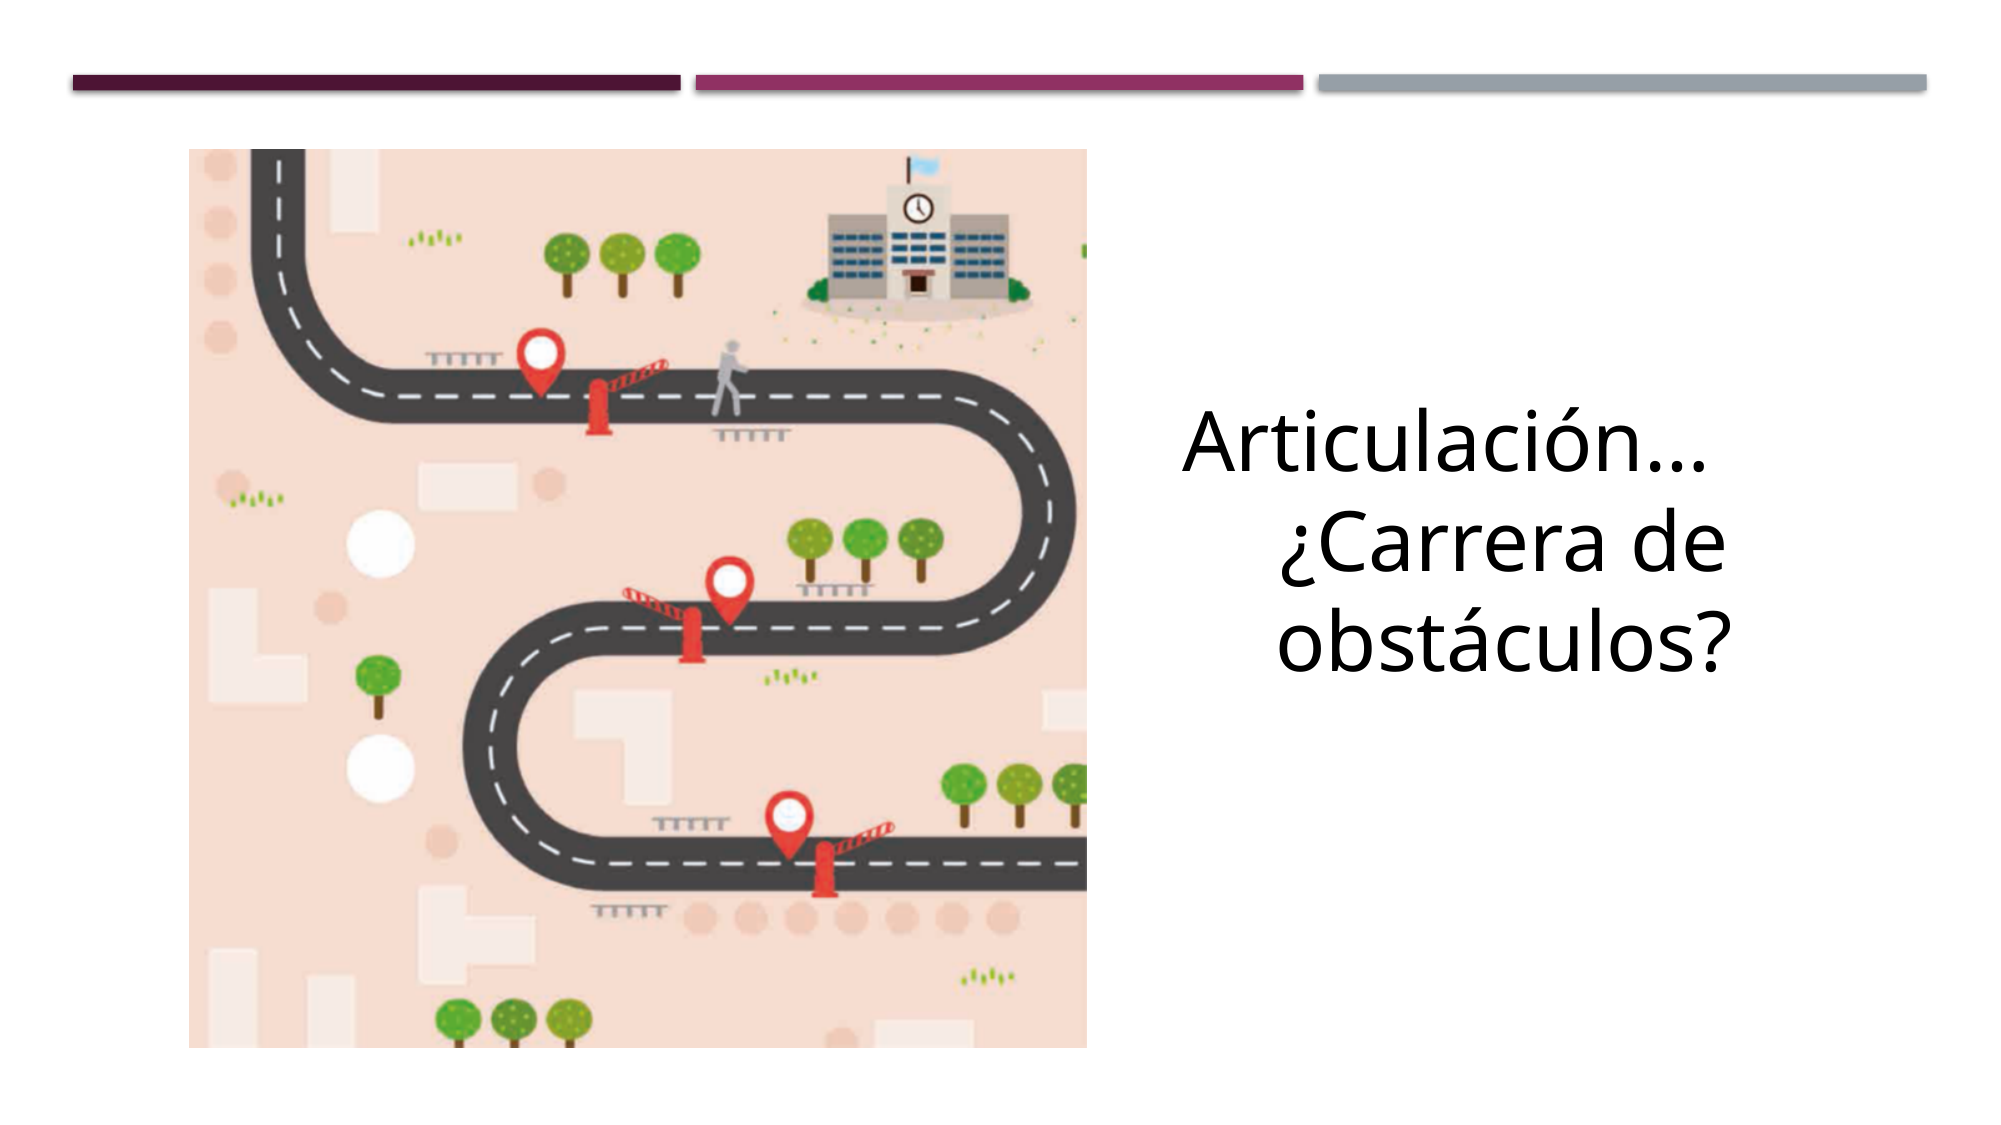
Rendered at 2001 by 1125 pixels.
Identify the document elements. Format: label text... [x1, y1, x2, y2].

text_box Articulación… ¿Carrera de obstáculos? [1167, 380, 1842, 696]
picture [189, 149, 1087, 1049]
